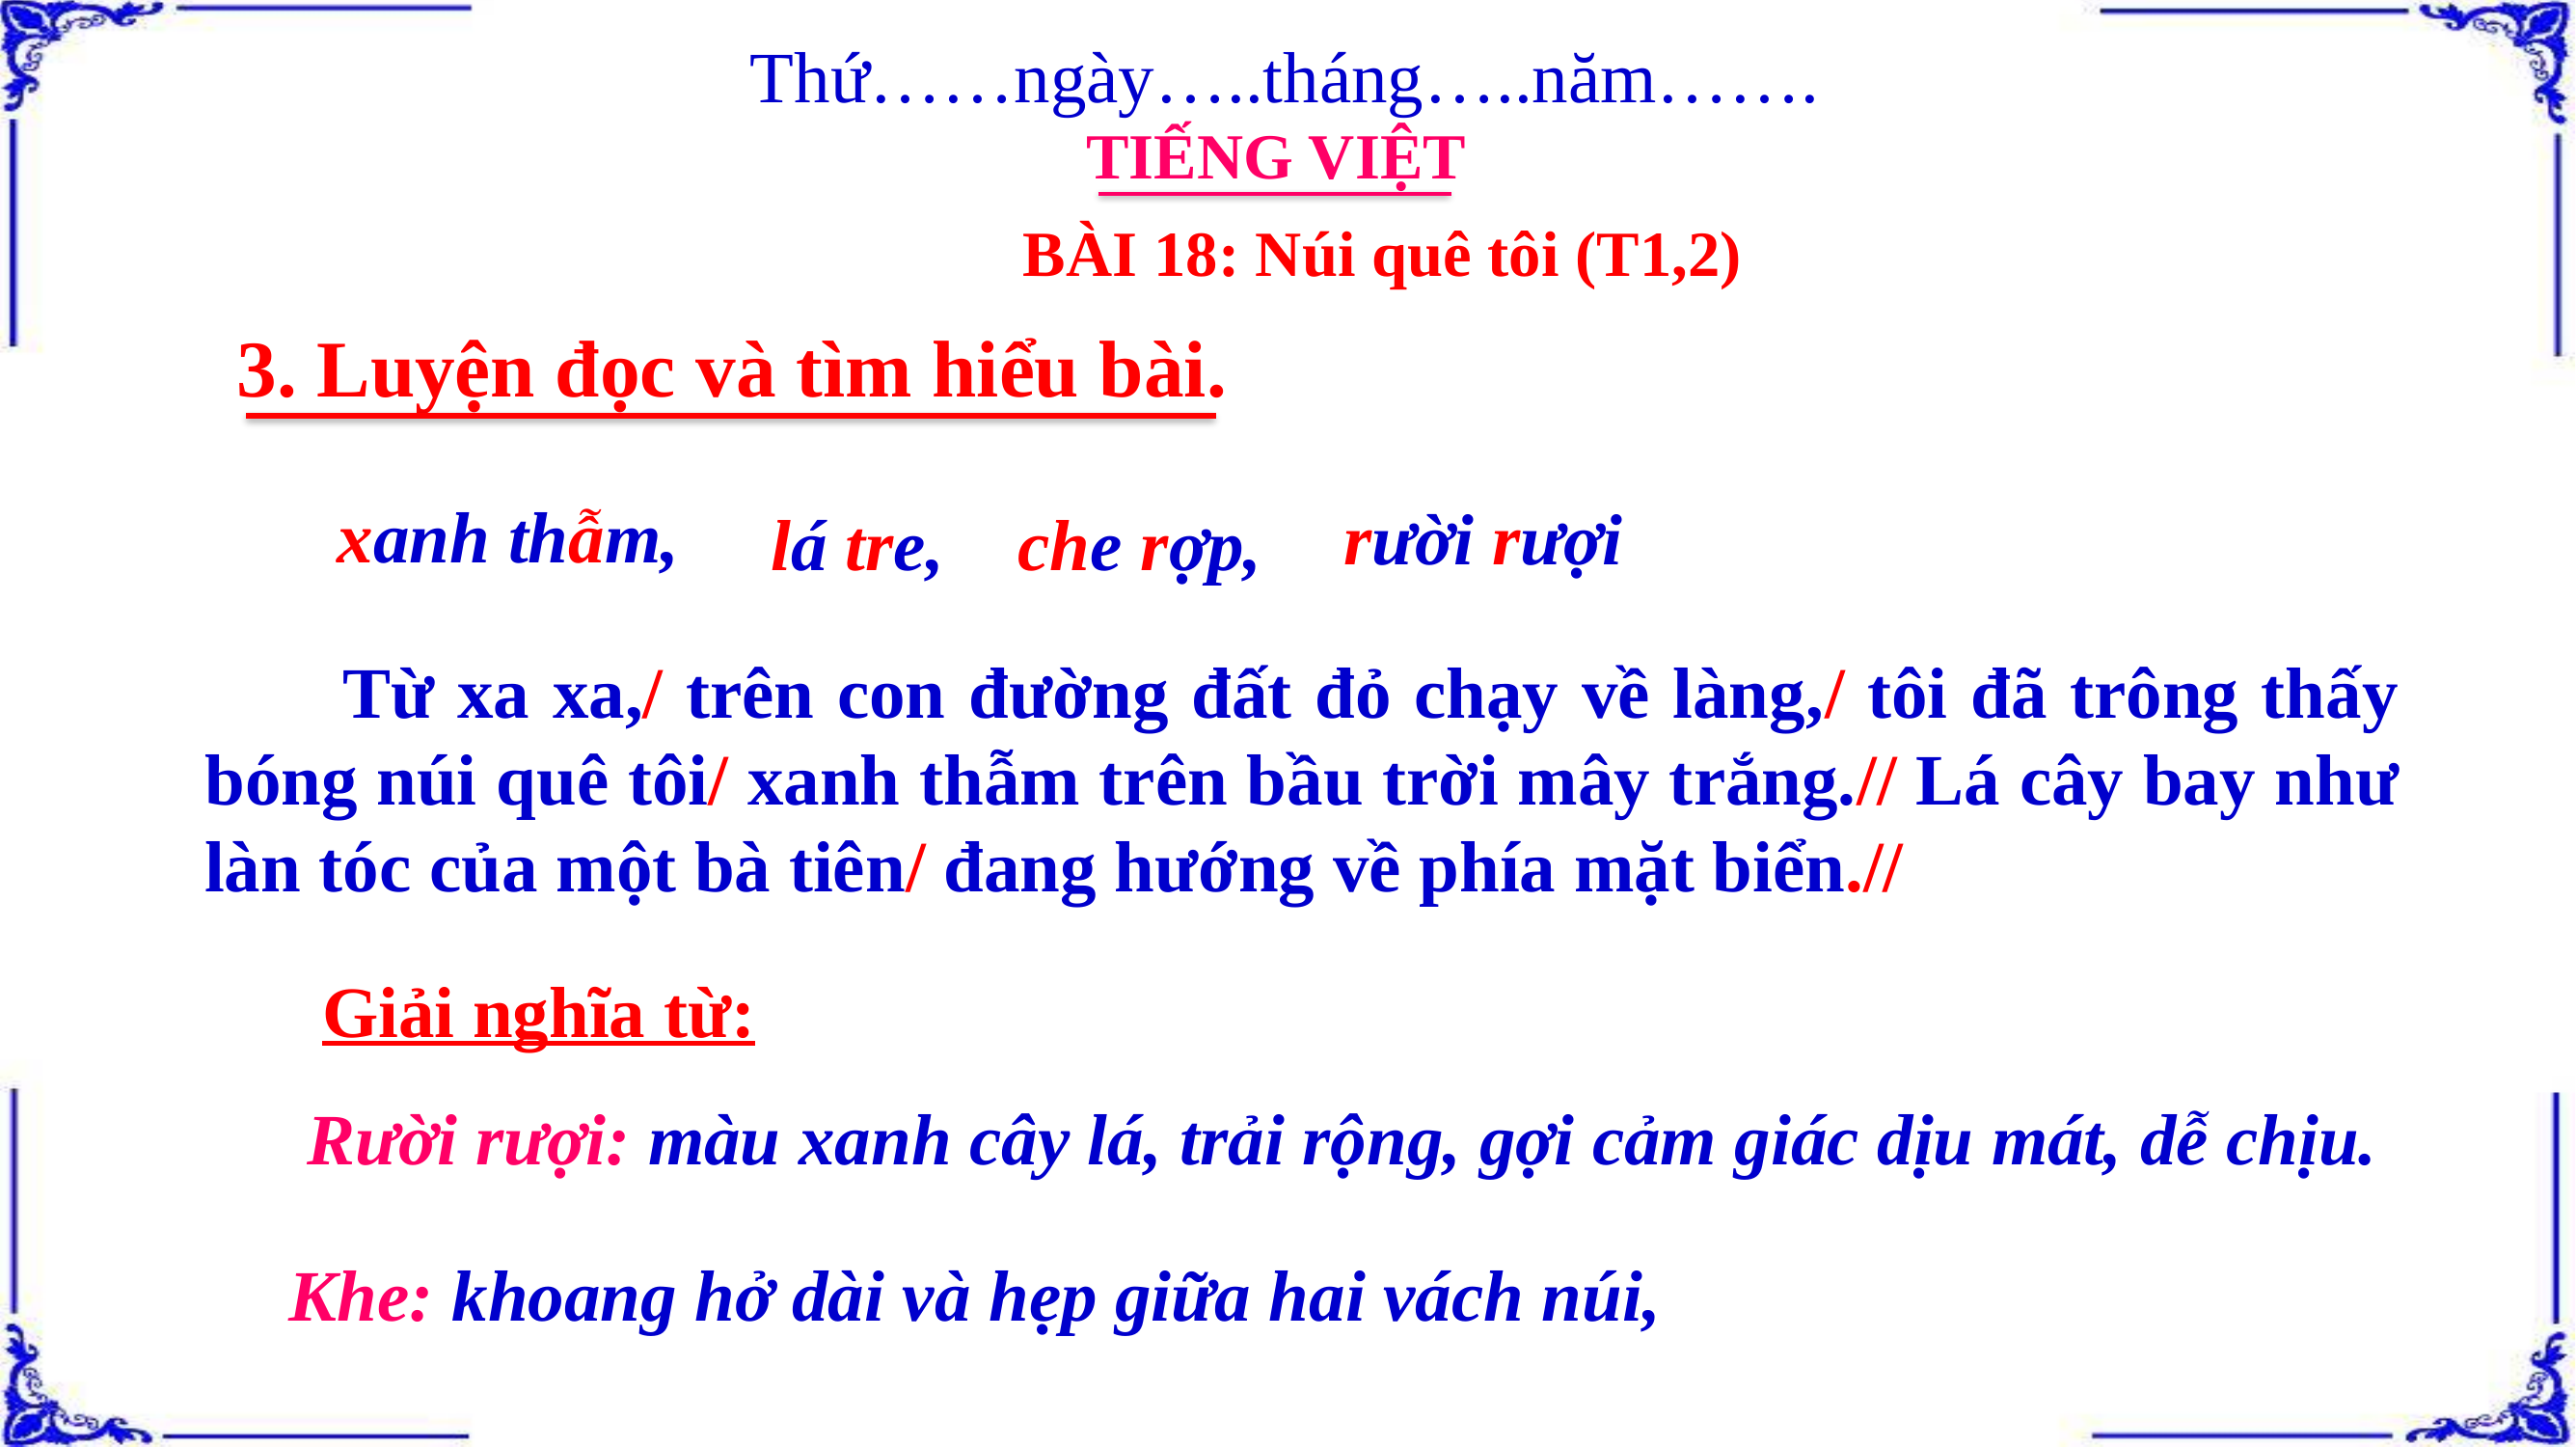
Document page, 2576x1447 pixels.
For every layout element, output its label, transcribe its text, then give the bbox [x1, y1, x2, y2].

text_box che rợp, [1004, 491, 1363, 593]
text_box Giải nghĩa từ: [308, 957, 875, 1059]
text_box rười rượi [1329, 484, 1842, 587]
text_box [730, 23, 1841, 201]
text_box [222, 309, 1296, 422]
text_box xanh thẫm, [322, 483, 757, 586]
picture [0, 0, 2576, 1447]
text_box Rười rượi: màu xanh cây lá, trải rộng, gợi cảm giác dịu mát, dễ chịu. [202, 1084, 2457, 1187]
text_box Khe: khoang hở dài và hẹp giữa hai vách núi, [274, 1242, 2341, 1344]
text_box lá tre, [757, 491, 1004, 593]
text_box BÀI 18: Núi quê tôi (T1,2) [926, 206, 1840, 301]
text_box Từ xa xa,/ trên con đường đất đỏ chạy về làng,/ tôi đã trông thấy bóng núi quê tôi/ xanh thẫm trên bầu trời mây trắng.// Lá cây bay như làn tóc của một bà tiên/ đang hướng về phía mặt biển.// [190, 639, 2413, 915]
